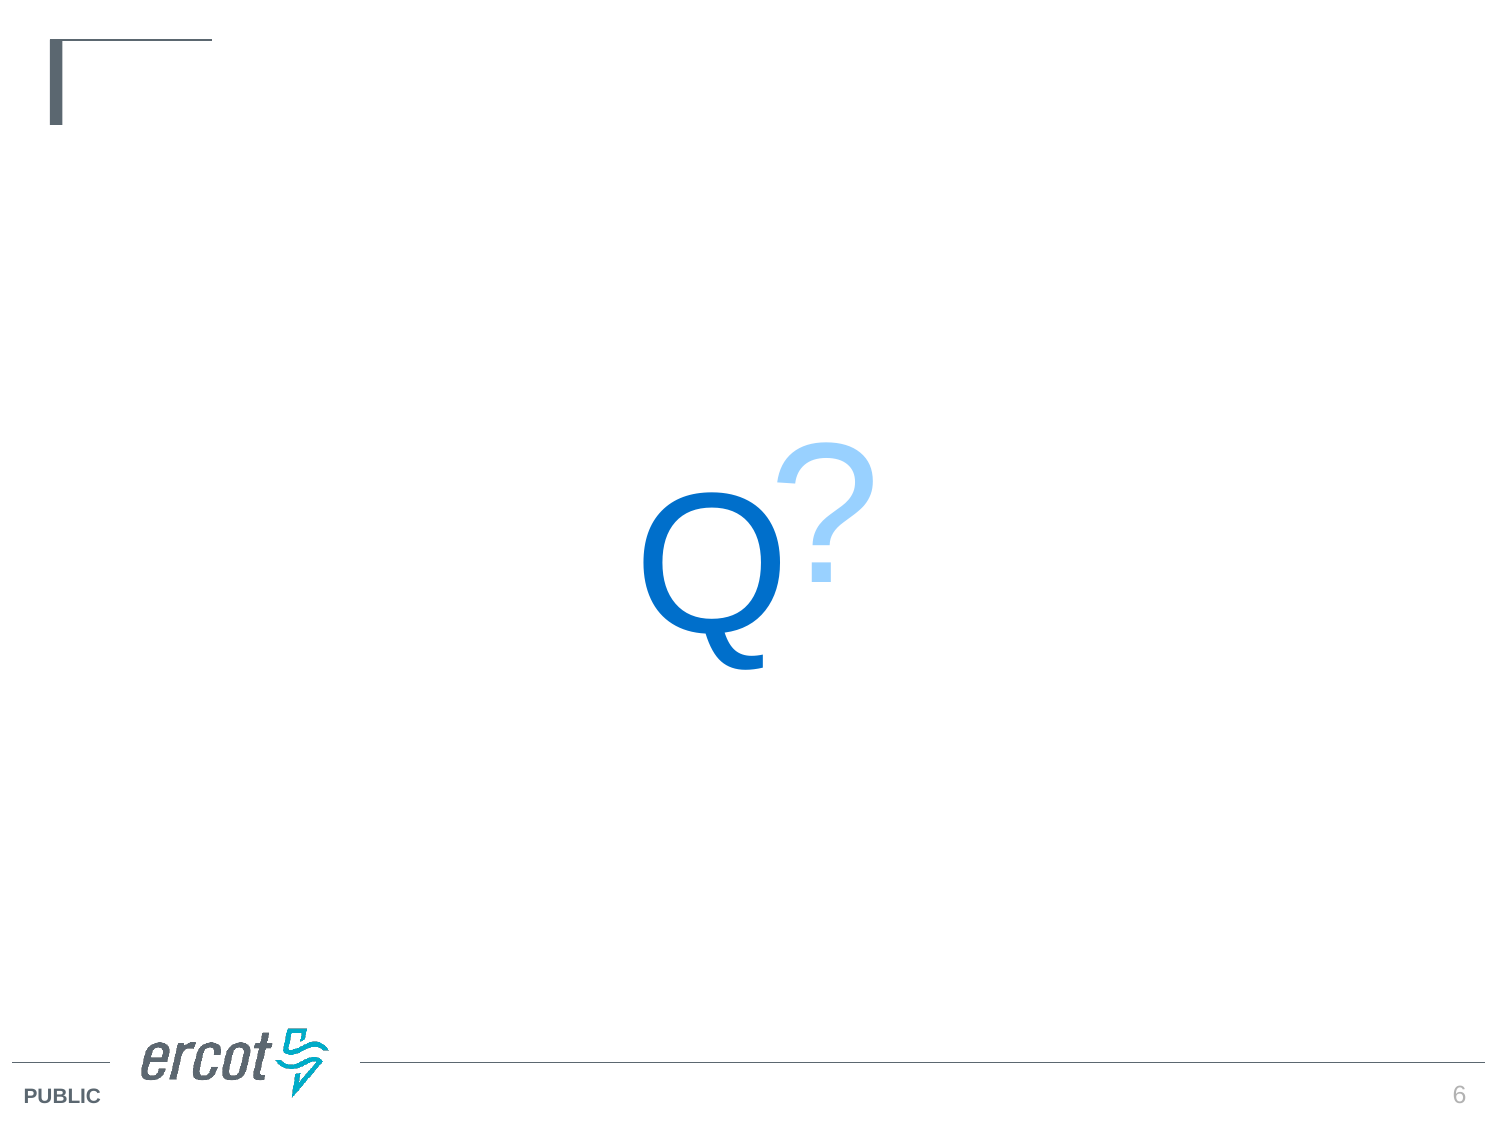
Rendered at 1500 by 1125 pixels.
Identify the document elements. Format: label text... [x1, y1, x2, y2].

picture [137, 1024, 332, 1100]
text_box ? [725, 374, 925, 630]
slide_number 6 [1437, 1076, 1475, 1112]
text_box Q [562, 424, 863, 680]
